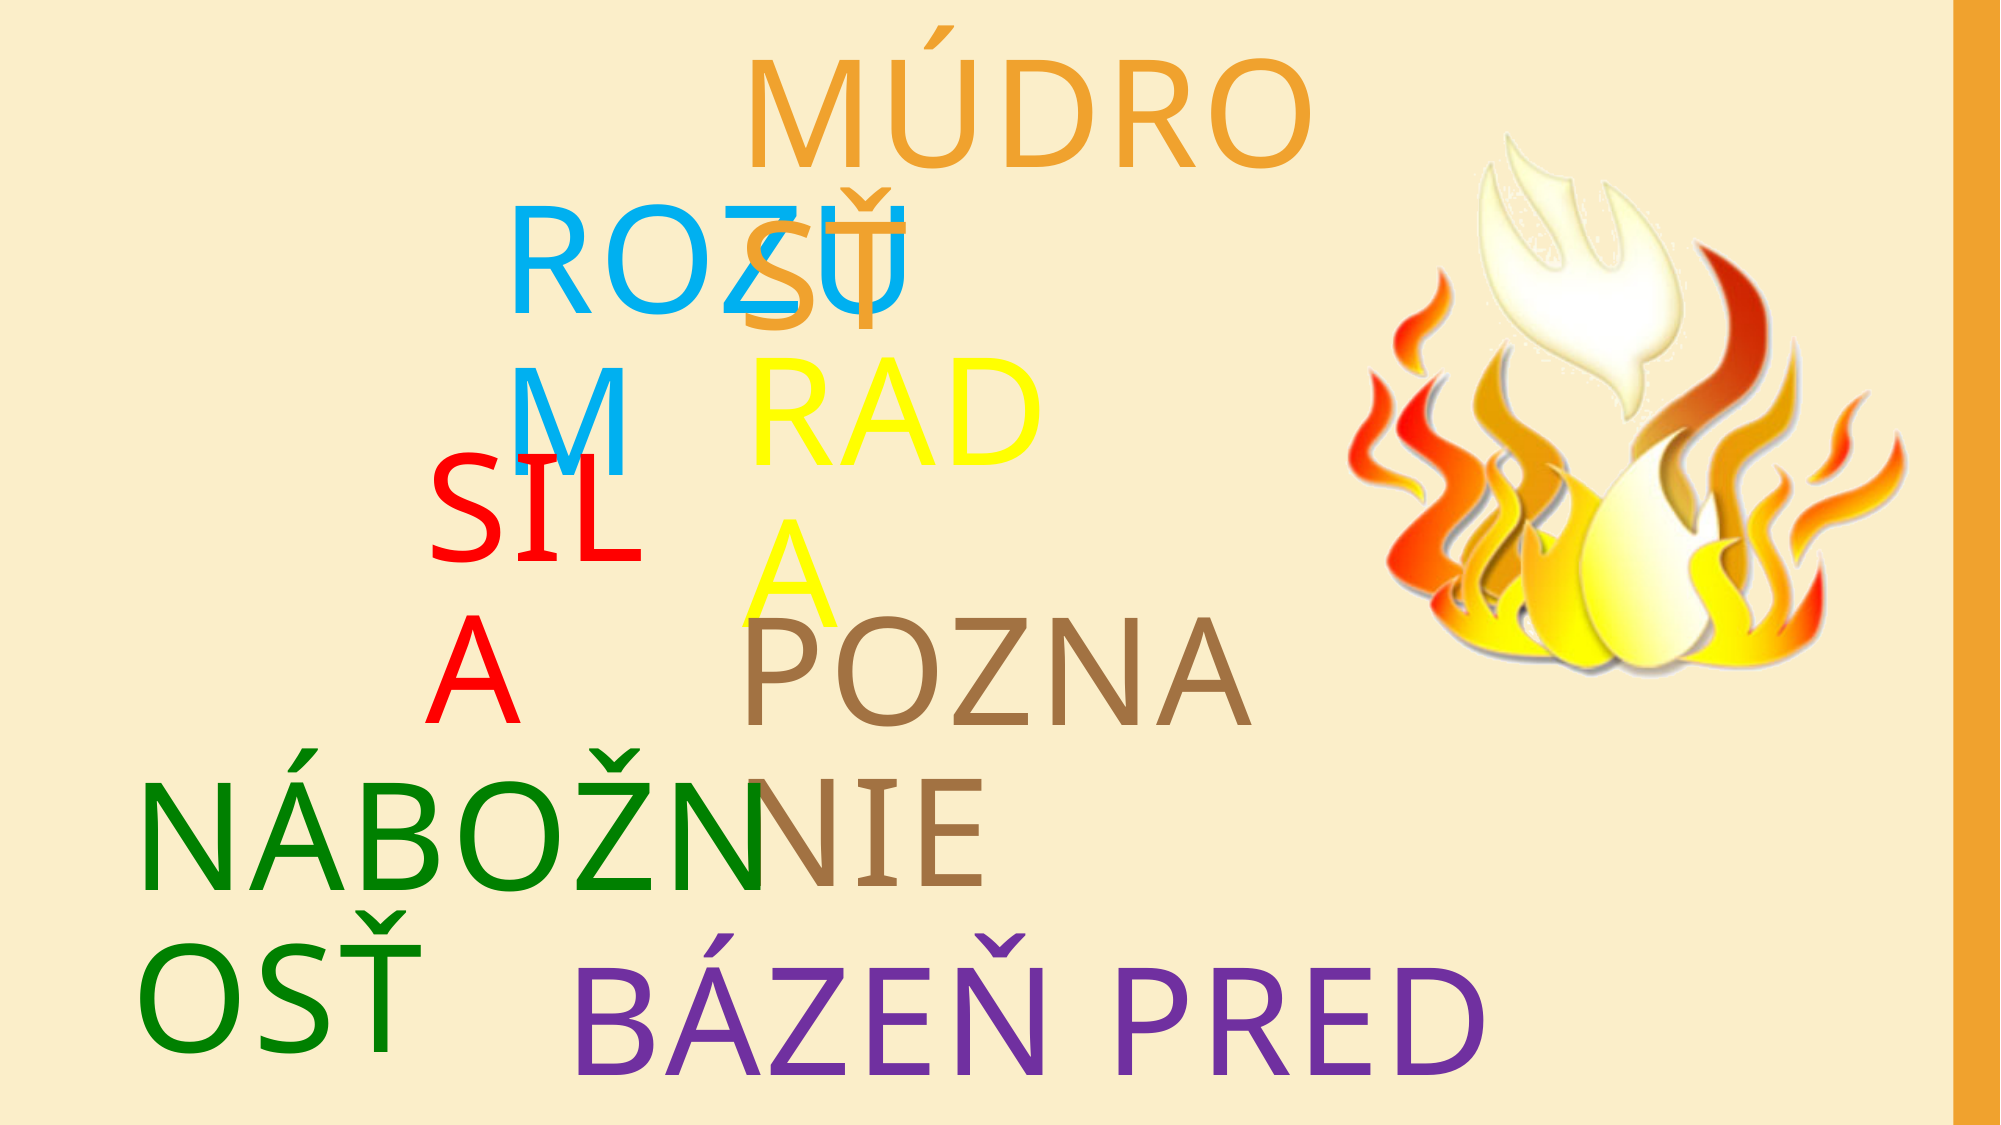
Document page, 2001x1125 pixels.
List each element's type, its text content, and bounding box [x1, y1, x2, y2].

text_box POZNANIE [719, 587, 1363, 775]
text_box SILA [410, 424, 726, 612]
text_box NáBOžNOSť [116, 753, 895, 940]
title ROZUM [486, 176, 1045, 363]
text_box RADA [727, 328, 1101, 531]
text_box BÁZEŇ pred Bohom [549, 938, 1844, 1125]
picture [1332, 124, 1917, 687]
text_box MúDROSť [723, 30, 1405, 220]
